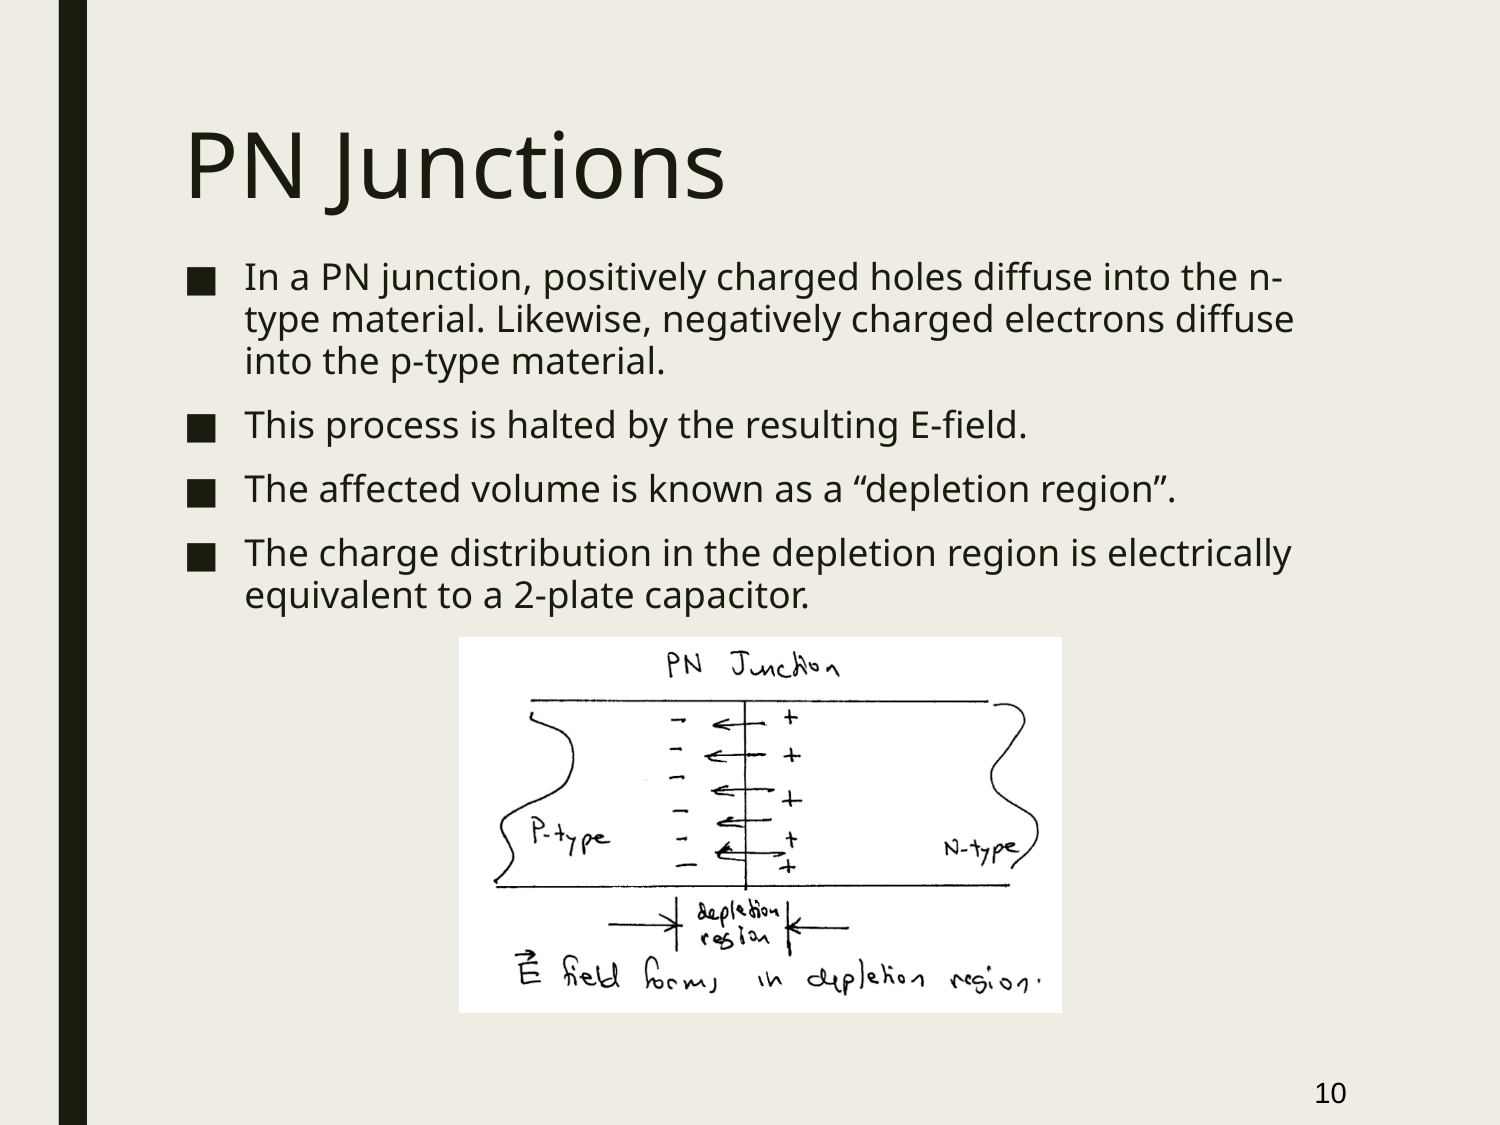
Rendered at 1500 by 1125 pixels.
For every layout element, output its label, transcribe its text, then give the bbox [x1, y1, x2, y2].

list In a PN junction, positively charged holes diffuse into the n-type material. Likewise, negatively charged electrons diffuse into the p-type material. This process is halted by the resulting E-field. The affected volume is known as a “depletion region”. The charge distribution in the depletion region is electrically equivalent to a 2-plate capacitor. [168, 249, 1351, 625]
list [459, 637, 1062, 1013]
title PN Junctions [168, 112, 1351, 233]
slide_number 10 [1165, 1058, 1362, 1125]
